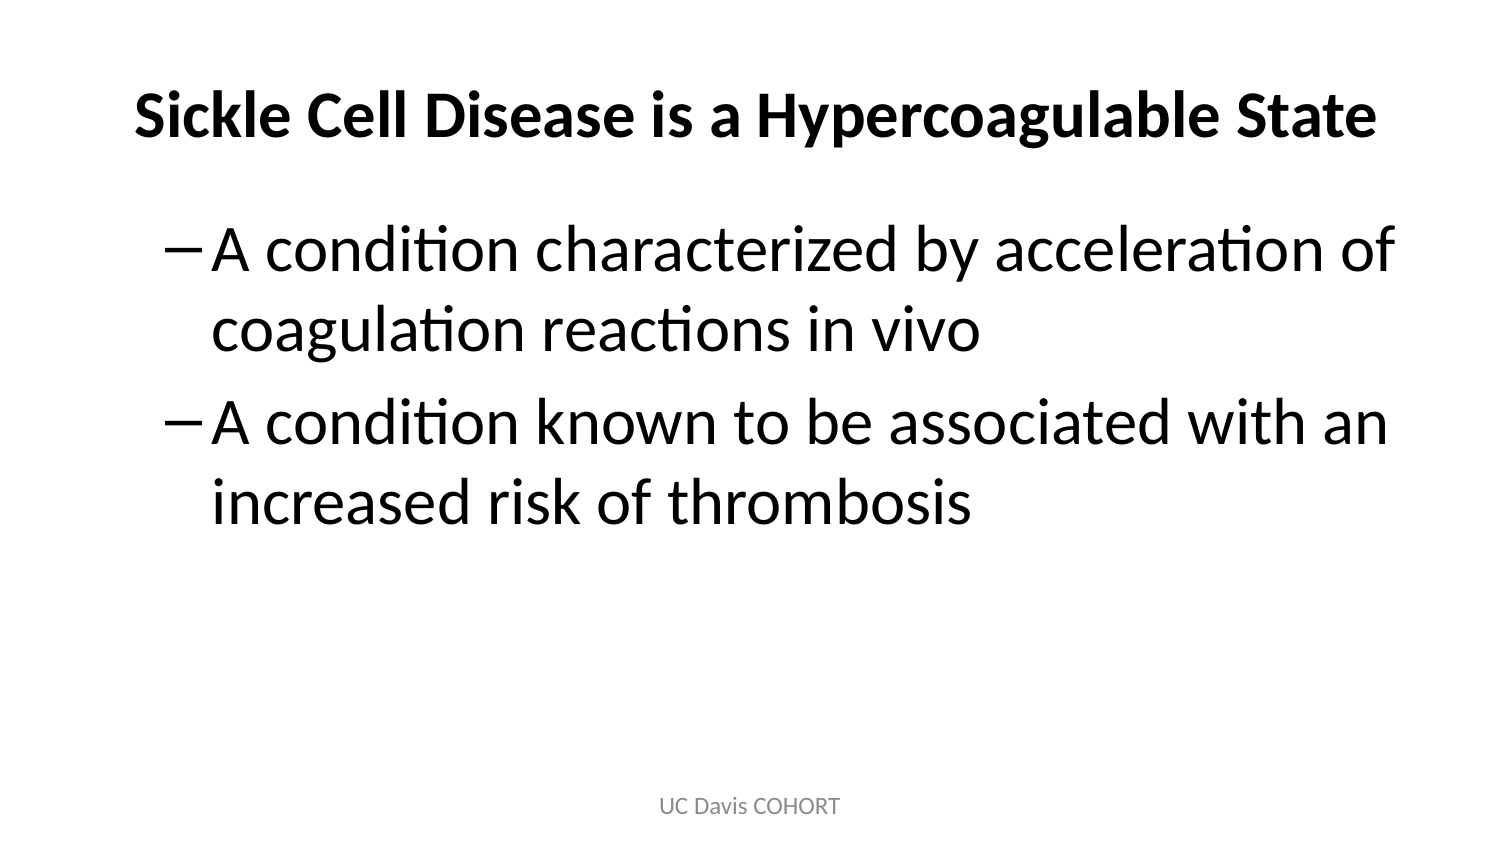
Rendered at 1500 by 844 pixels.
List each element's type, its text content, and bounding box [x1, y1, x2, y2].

footer UC Davis COHORT [512, 782, 988, 827]
text_box Sickle Cell Disease is a Hypercoagulable State [43, 23, 1472, 199]
list A condition characterized by acceleration of coagulation reactions in vivo A condition known to be associated with an increased risk of thrombosis [75, 199, 1425, 754]
